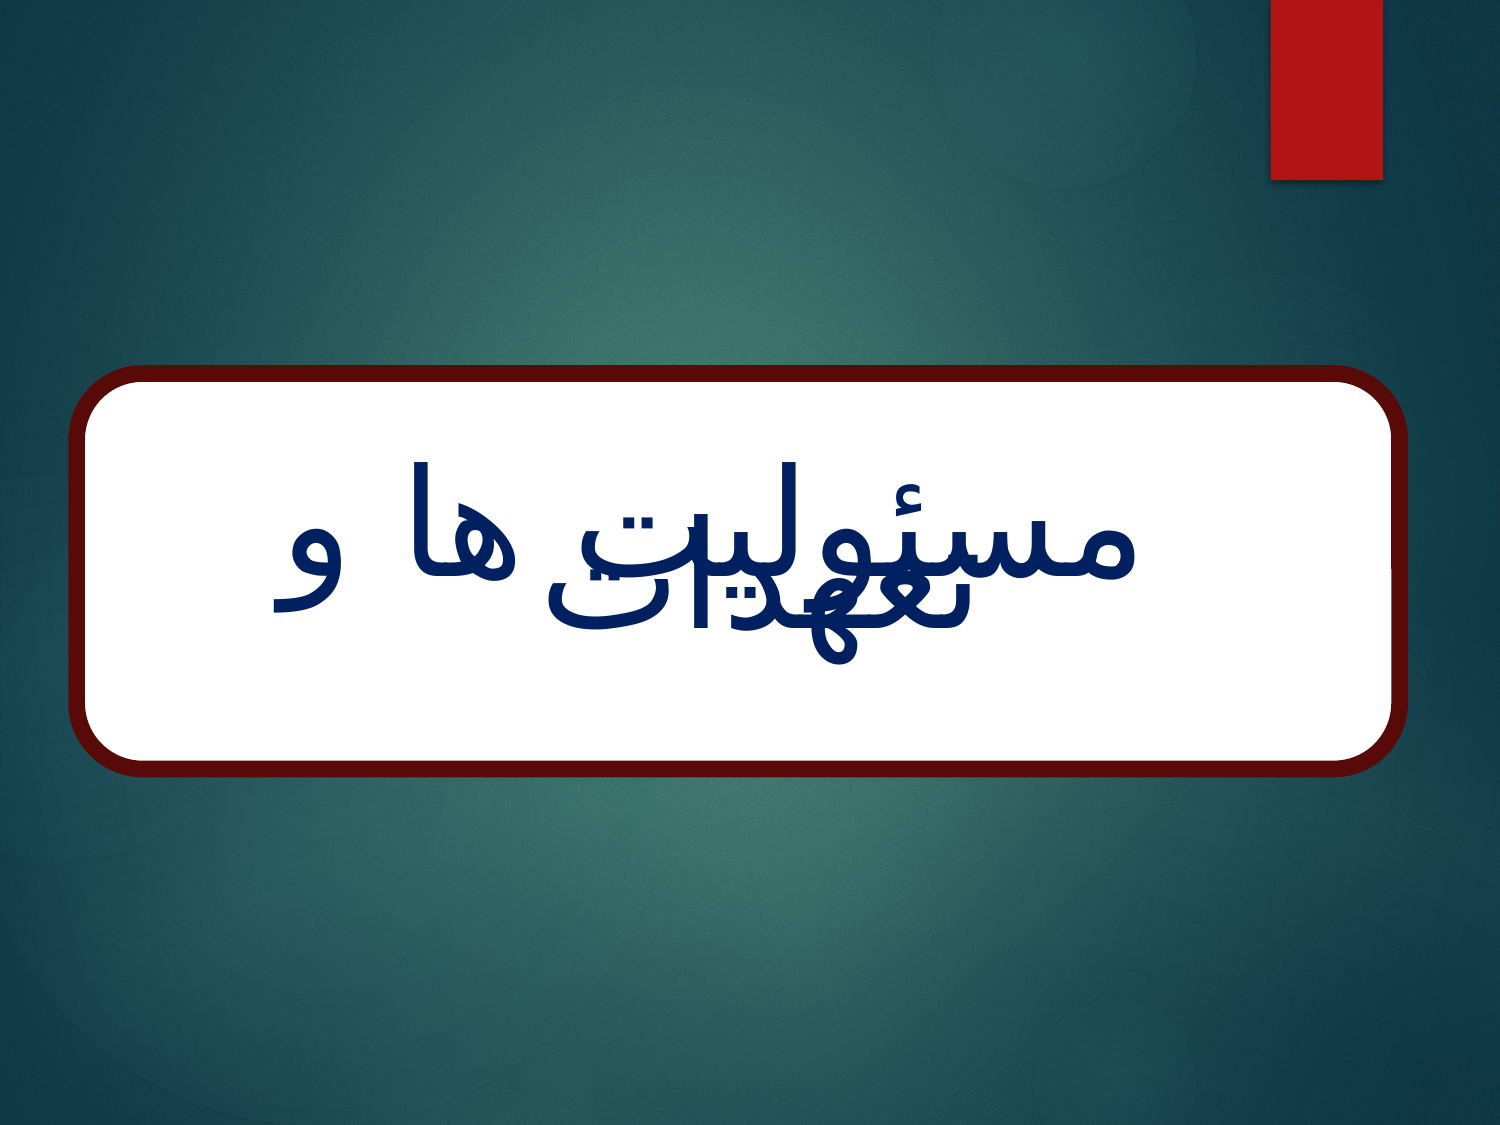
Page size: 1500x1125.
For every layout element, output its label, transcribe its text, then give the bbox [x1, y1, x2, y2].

text_box مسئولیت ها و تعهدات [75, 371, 1402, 771]
